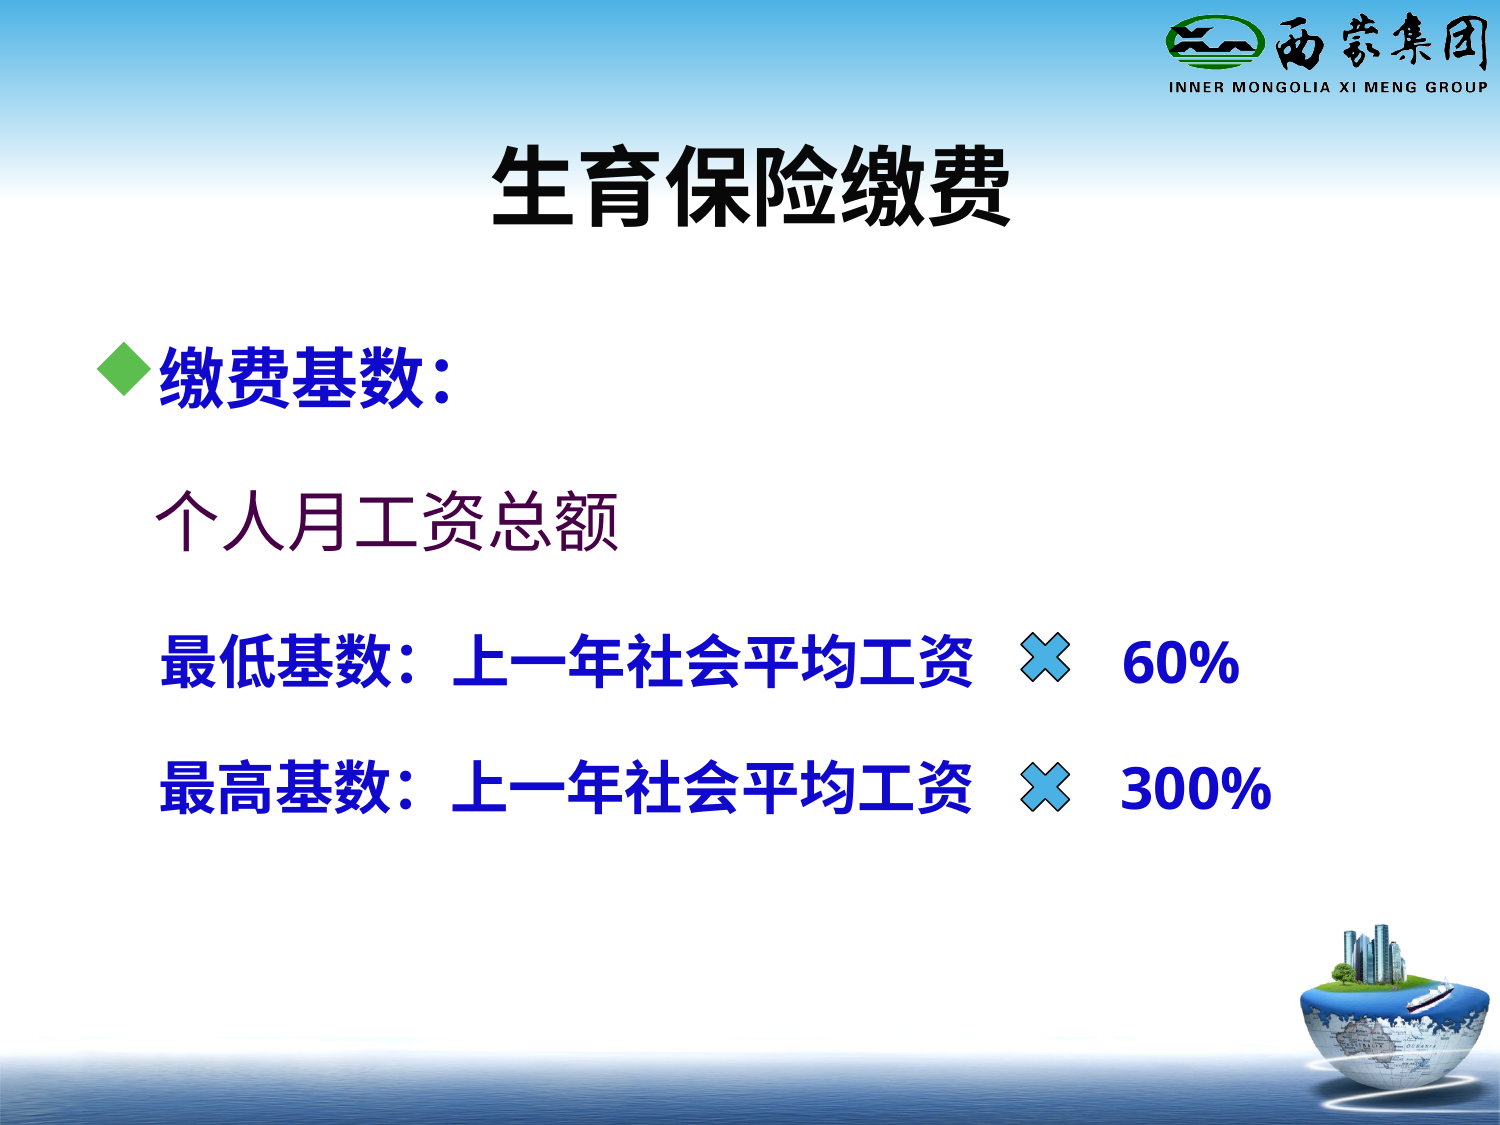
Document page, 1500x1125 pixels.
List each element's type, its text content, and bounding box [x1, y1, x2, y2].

text_box [1021, 632, 1070, 682]
title 生育保险缴费 [76, 113, 1428, 257]
picture [0, 951, 1500, 1125]
picture [1156, 0, 1500, 103]
list 缴费基数： 个人月工资总额 最低基数：上一年社会平均工资 60% 最高基数：上一年社会平均工资 300% [76, 337, 1428, 951]
text_box [1021, 762, 1070, 812]
